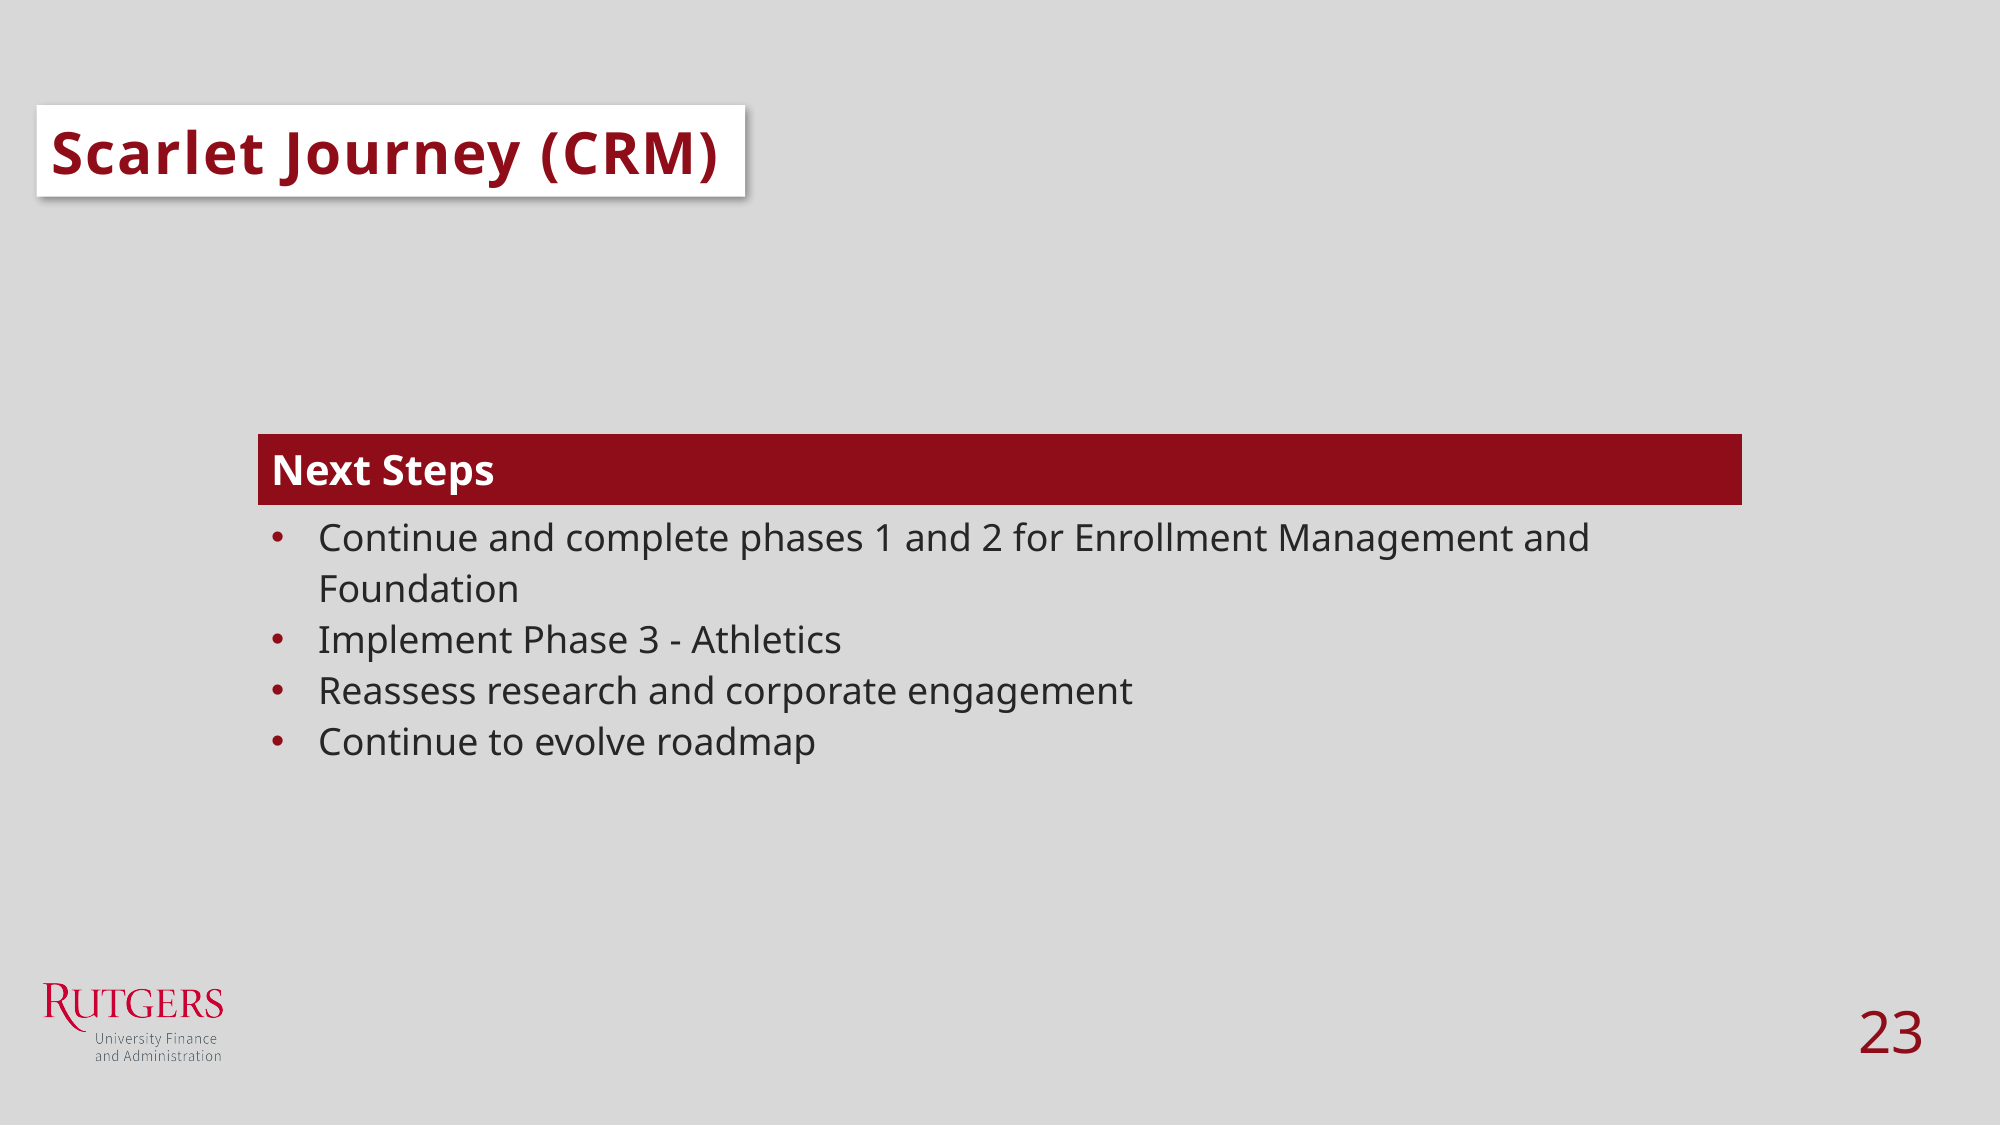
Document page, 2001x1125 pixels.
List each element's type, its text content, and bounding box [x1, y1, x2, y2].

text_box Scarlet Journey (CRM) [36, 105, 746, 197]
slide_number 23 [1822, 956, 1960, 1082]
picture [39, 973, 246, 1066]
table_header Next Steps [258, 434, 1742, 505]
table_cell Continue and complete phases 1 and 2 for Enrollment Management and Foundation Implement Phase 3 - Athletics Reassess research and corporate engagement Continue to evolve roadmap [258, 505, 1742, 773]
